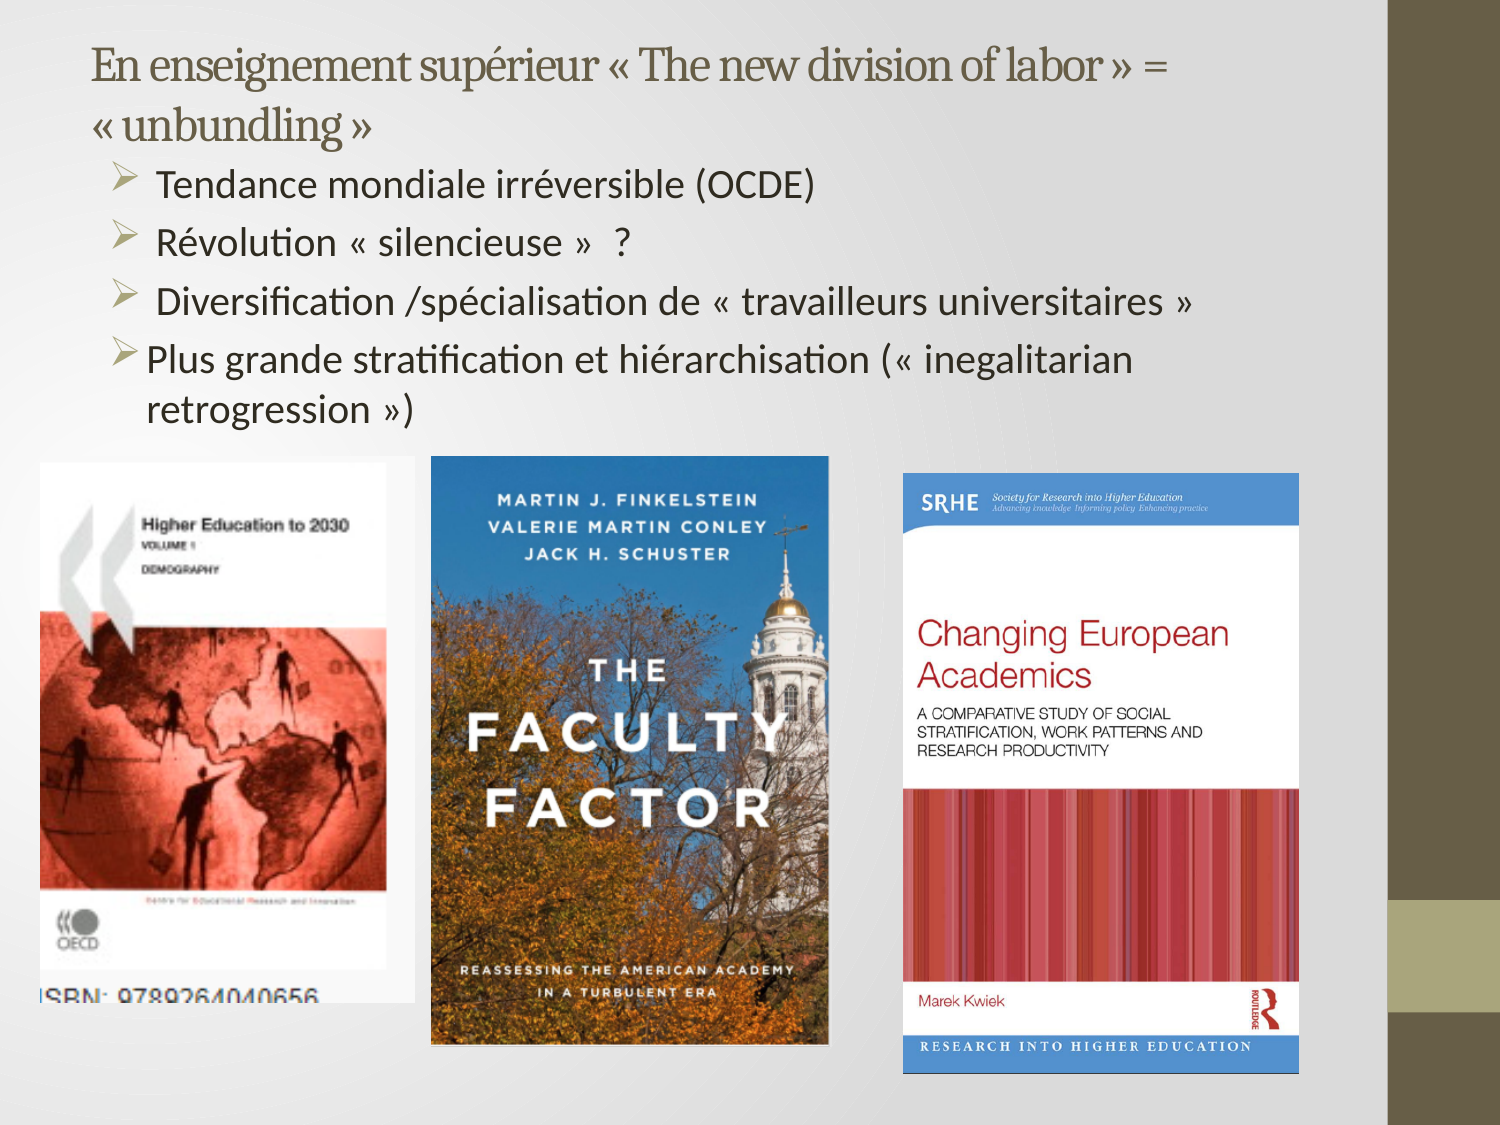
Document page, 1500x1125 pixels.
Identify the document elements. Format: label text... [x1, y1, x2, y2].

picture [431, 455, 833, 1048]
list Tendance mondiale irréversible (OCDE) Révolution « silencieuse » ? Diversification /spécialisation de « travailleurs universitaires » Plus grande stratification et hiérarchisation (« inegalitarian retrogression ») [75, 149, 1316, 1062]
picture [39, 455, 415, 1003]
title En enseignement supérieur « The new division of labor » = « unbundling » [75, 45, 1306, 138]
picture [902, 473, 1299, 1075]
